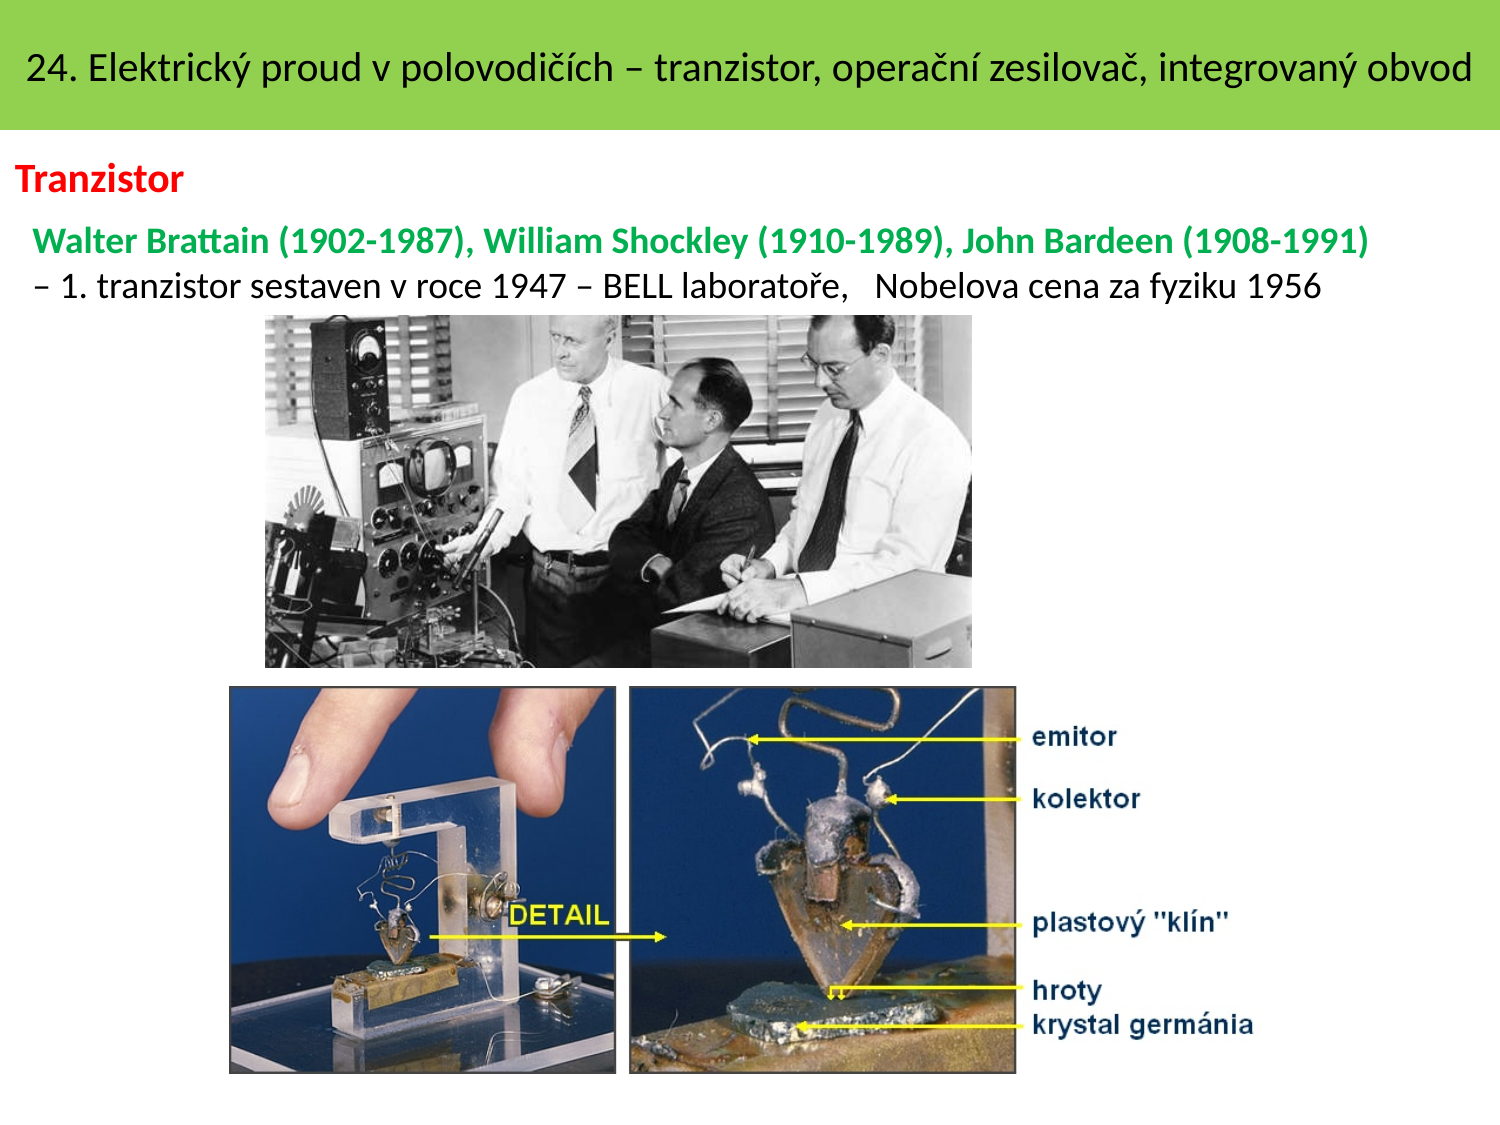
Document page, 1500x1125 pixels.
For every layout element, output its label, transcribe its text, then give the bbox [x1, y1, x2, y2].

text_box Walter Brattain (1902-1987), William Shockley (1910-1989), John Bardeen (1908-1991) – 1. tranzistor sestaven v roce 1947 – BELL laboratoře, Nobelova cena za fyziku 1956 [17, 209, 1436, 314]
picture [265, 314, 972, 669]
text_box [0, 0, 1500, 75]
picture [229, 686, 1271, 1075]
text_box 24. Elektrický proud v polovodičích – tranzistor, operační zesilovač, integrovaný obvod [0, 75, 1500, 130]
text_box Tranzistor [0, 135, 750, 209]
